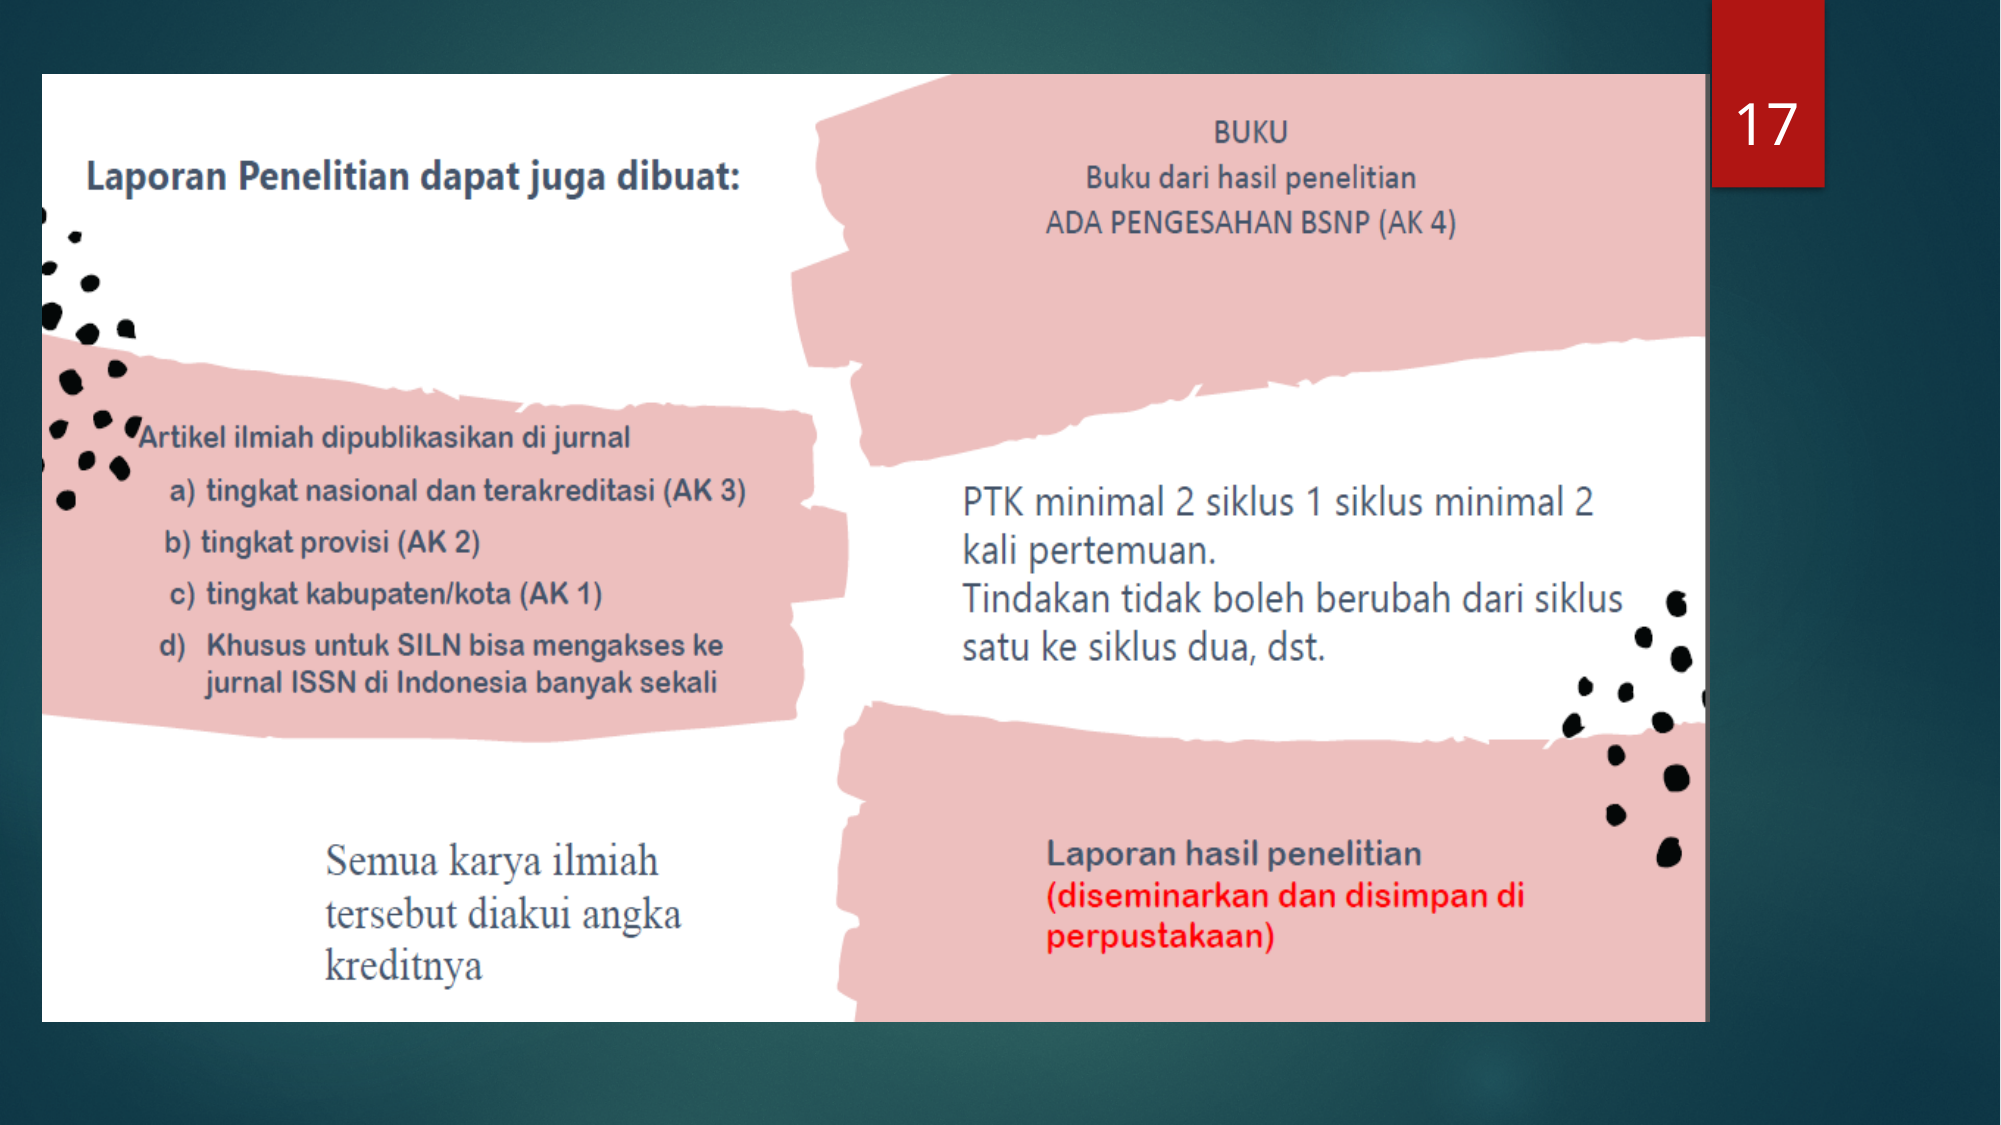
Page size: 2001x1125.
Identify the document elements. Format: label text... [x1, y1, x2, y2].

slide_number 17 [1698, 48, 1836, 175]
picture [0, 0, 1710, 1125]
